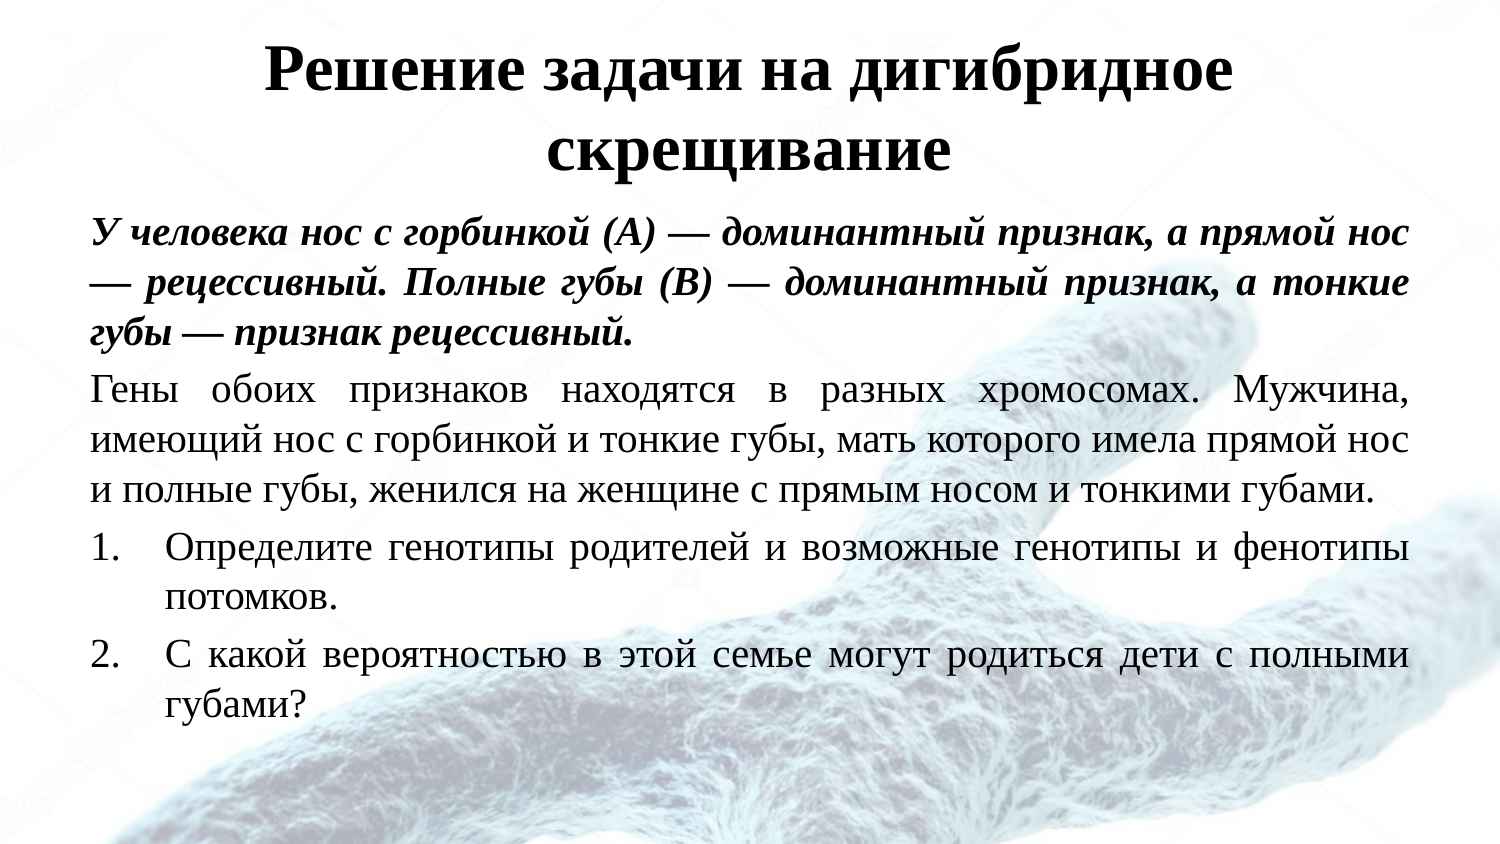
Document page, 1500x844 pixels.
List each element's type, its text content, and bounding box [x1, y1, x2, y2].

list У человека нос с горбинкой (А) — доминантный признак, а прямой нос — рецессивный. Полные губы (В) — доминантный признак, а тонкие губы — признак рецессивный. Гены обоих признаков находятся в разных хромосомах. Мужчина, имеющий нос с горбинкой и тонкие губы, мать которого имела прямой нос и полные губы, женился на женщине с прямым носом и тонкими губами. Определите генотипы родителей и возможные генотипы и фенотипы потомков. С какой вероятностью в этой семье могут родиться дети с полными губами? [75, 196, 1425, 754]
title Решение задачи на дигибридное скрещивание [75, 33, 1425, 175]
